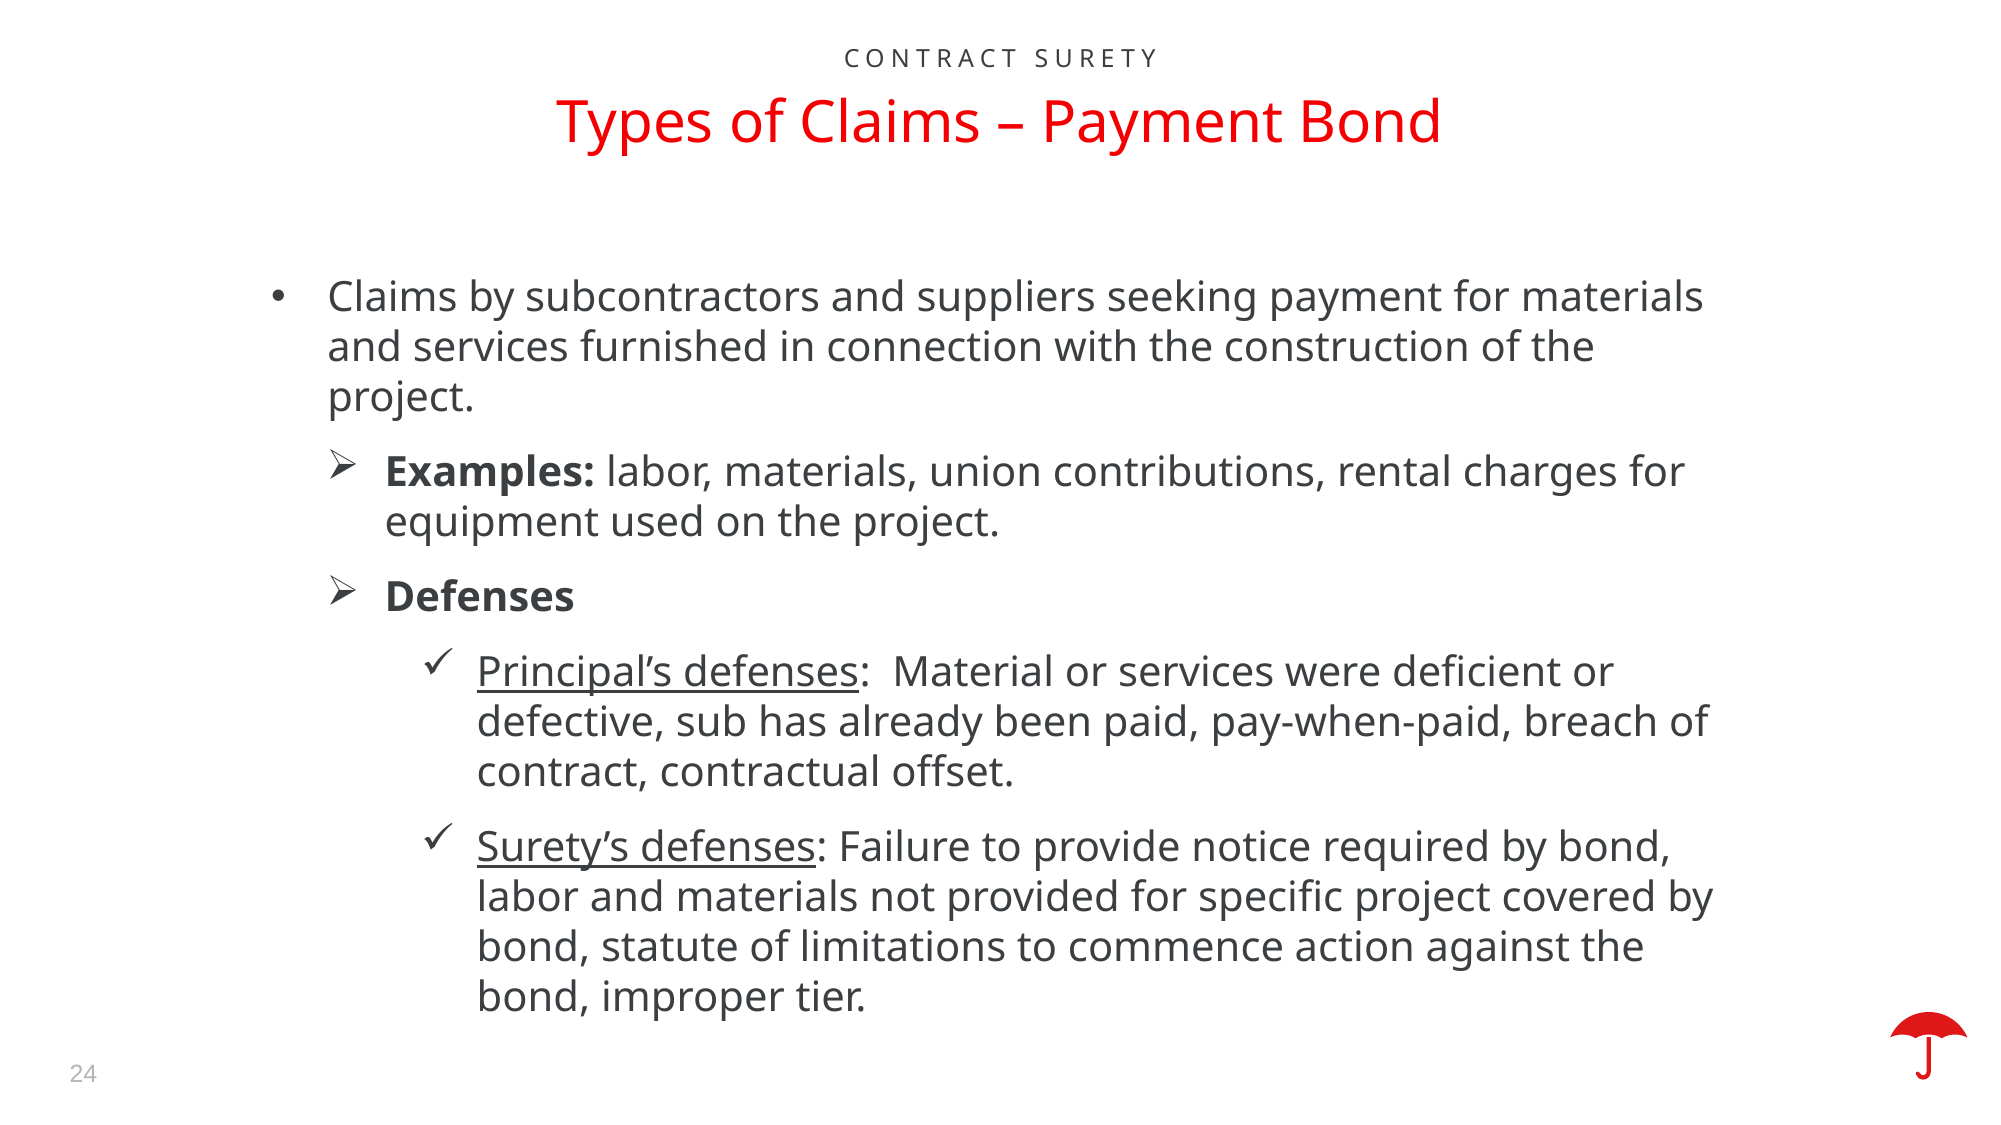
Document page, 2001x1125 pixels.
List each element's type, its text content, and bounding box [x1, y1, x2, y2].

list Claims by subcontractors and suppliers seeking payment for materials and services furnished in connection with the construction of the project. Examples: labor, materials, union contributions, rental charges for equipment used on the project. Defenses Principal’s defenses: Material or services were deficient or defective, sub has already been paid, pay-when-paid, breach of contract, contractual offset. Surety’s defenses: Failure to provide notice required by bond, labor and materials not provided for specific project covered by bond, statute of limitations to commence action against the bond, improper tier. [256, 262, 1744, 963]
list Contract surety [212, 34, 1788, 81]
slide_number 24 [37, 1042, 113, 1103]
list Types of Claims – Payment Bond [75, 77, 1925, 150]
